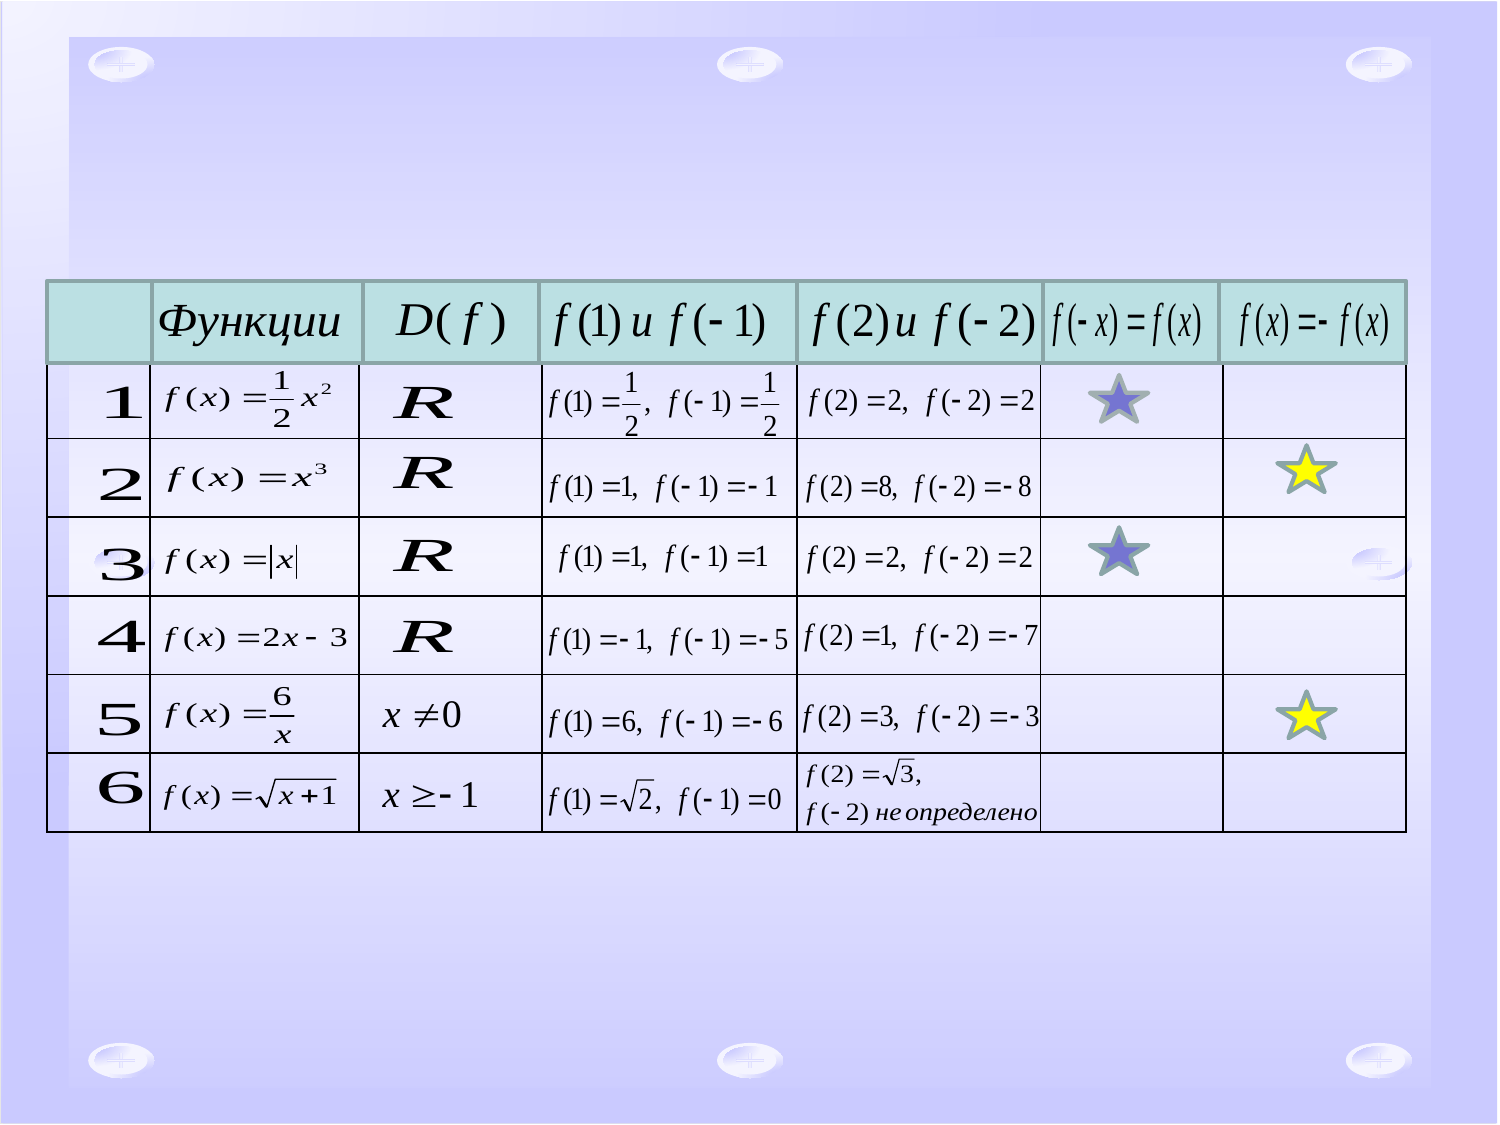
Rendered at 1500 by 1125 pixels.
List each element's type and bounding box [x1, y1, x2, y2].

text_box [85, 536, 161, 593]
text_box [539, 467, 781, 509]
text_box [538, 773, 786, 823]
text_box [796, 752, 1044, 833]
text_box [80, 456, 166, 509]
text_box [374, 374, 476, 427]
text_box [93, 374, 147, 427]
text_box [374, 609, 476, 662]
text_box [1230, 292, 1395, 357]
text_box [538, 702, 788, 745]
text_box [152, 456, 336, 499]
text_box [796, 538, 1039, 581]
text_box [538, 620, 791, 663]
text_box [796, 292, 1041, 357]
text_box [548, 538, 772, 580]
list [0, 0, 1500, 1125]
text_box [374, 773, 482, 818]
text_box [152, 364, 341, 434]
text_box [152, 538, 306, 585]
text_box [152, 292, 352, 357]
text_box [374, 445, 476, 498]
text_box [796, 468, 1036, 510]
text_box [152, 773, 345, 817]
text_box [81, 691, 147, 748]
text_box [538, 363, 786, 443]
text_box [538, 292, 774, 357]
text_box [1042, 292, 1208, 357]
text_box [794, 616, 1044, 658]
text_box [80, 759, 166, 816]
text_box [152, 679, 303, 751]
text_box [798, 382, 1041, 424]
text_box [374, 691, 469, 738]
text_box [374, 527, 476, 580]
text_box [152, 620, 353, 658]
text_box [80, 609, 166, 662]
text_box [792, 698, 1044, 741]
text_box [386, 292, 516, 356]
